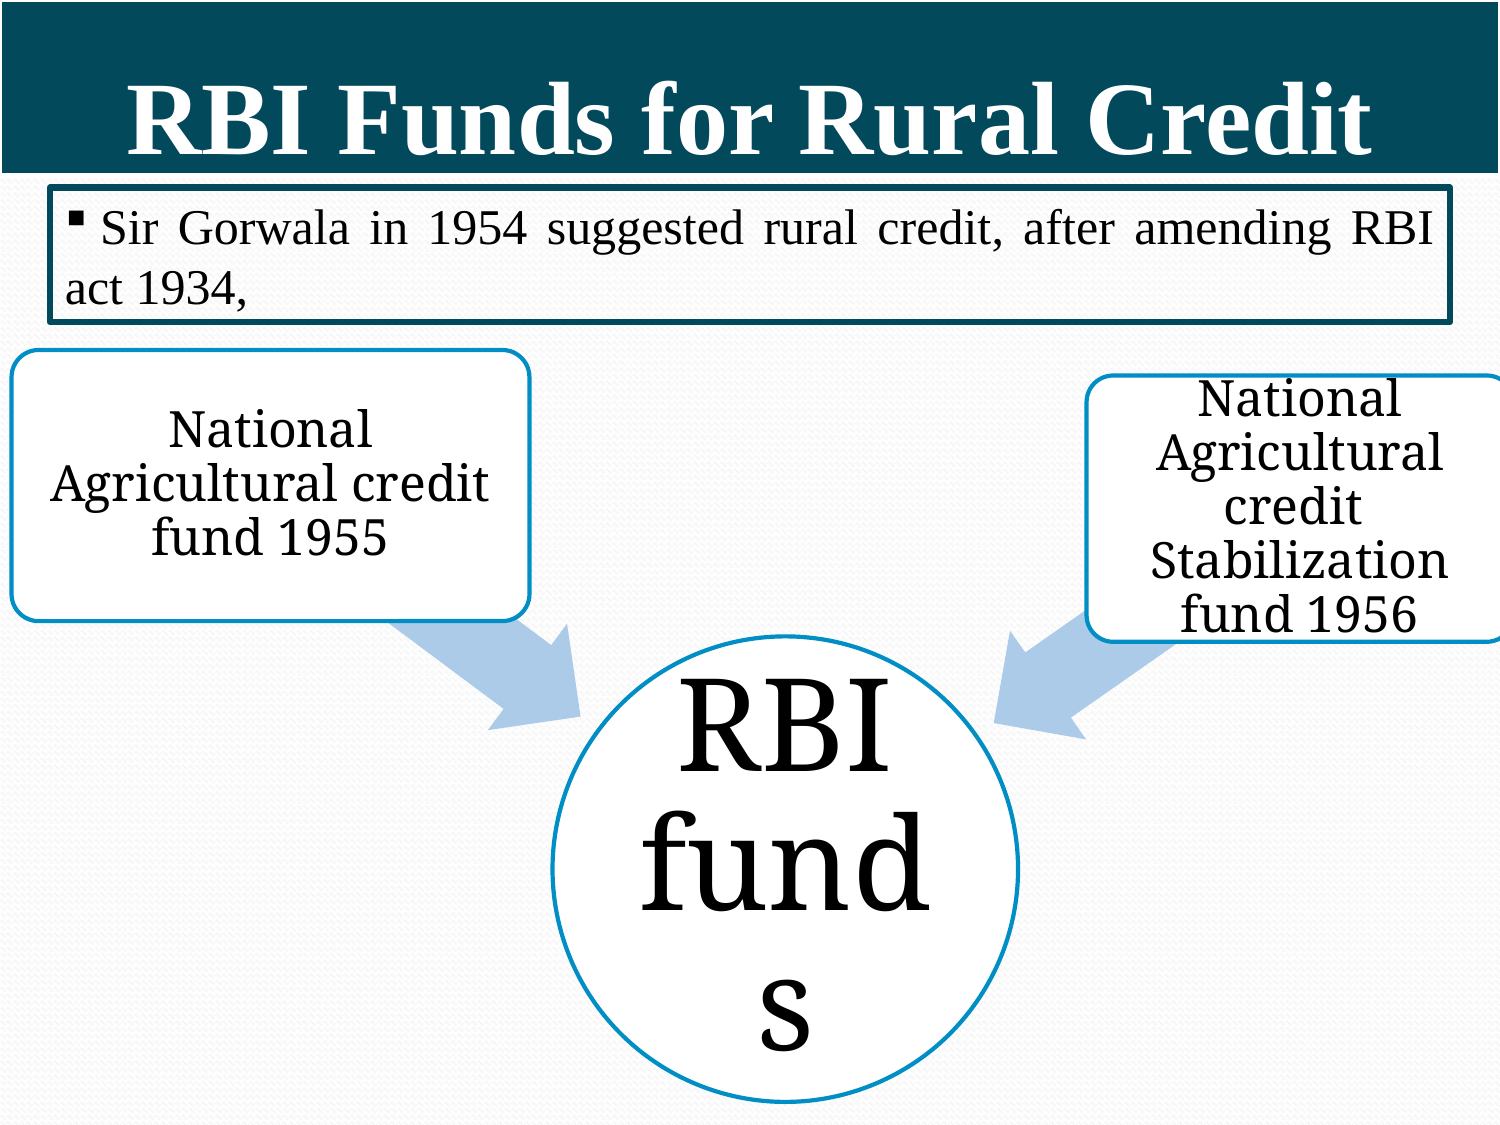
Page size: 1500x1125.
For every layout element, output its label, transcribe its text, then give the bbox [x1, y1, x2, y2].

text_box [24, 349, 1500, 1125]
text_box Sir Gorwala in 1954 suggested rural credit, after amending RBI act 1934, [50, 187, 1450, 323]
title RBI Funds for Rural Credit [0, 0, 1500, 175]
